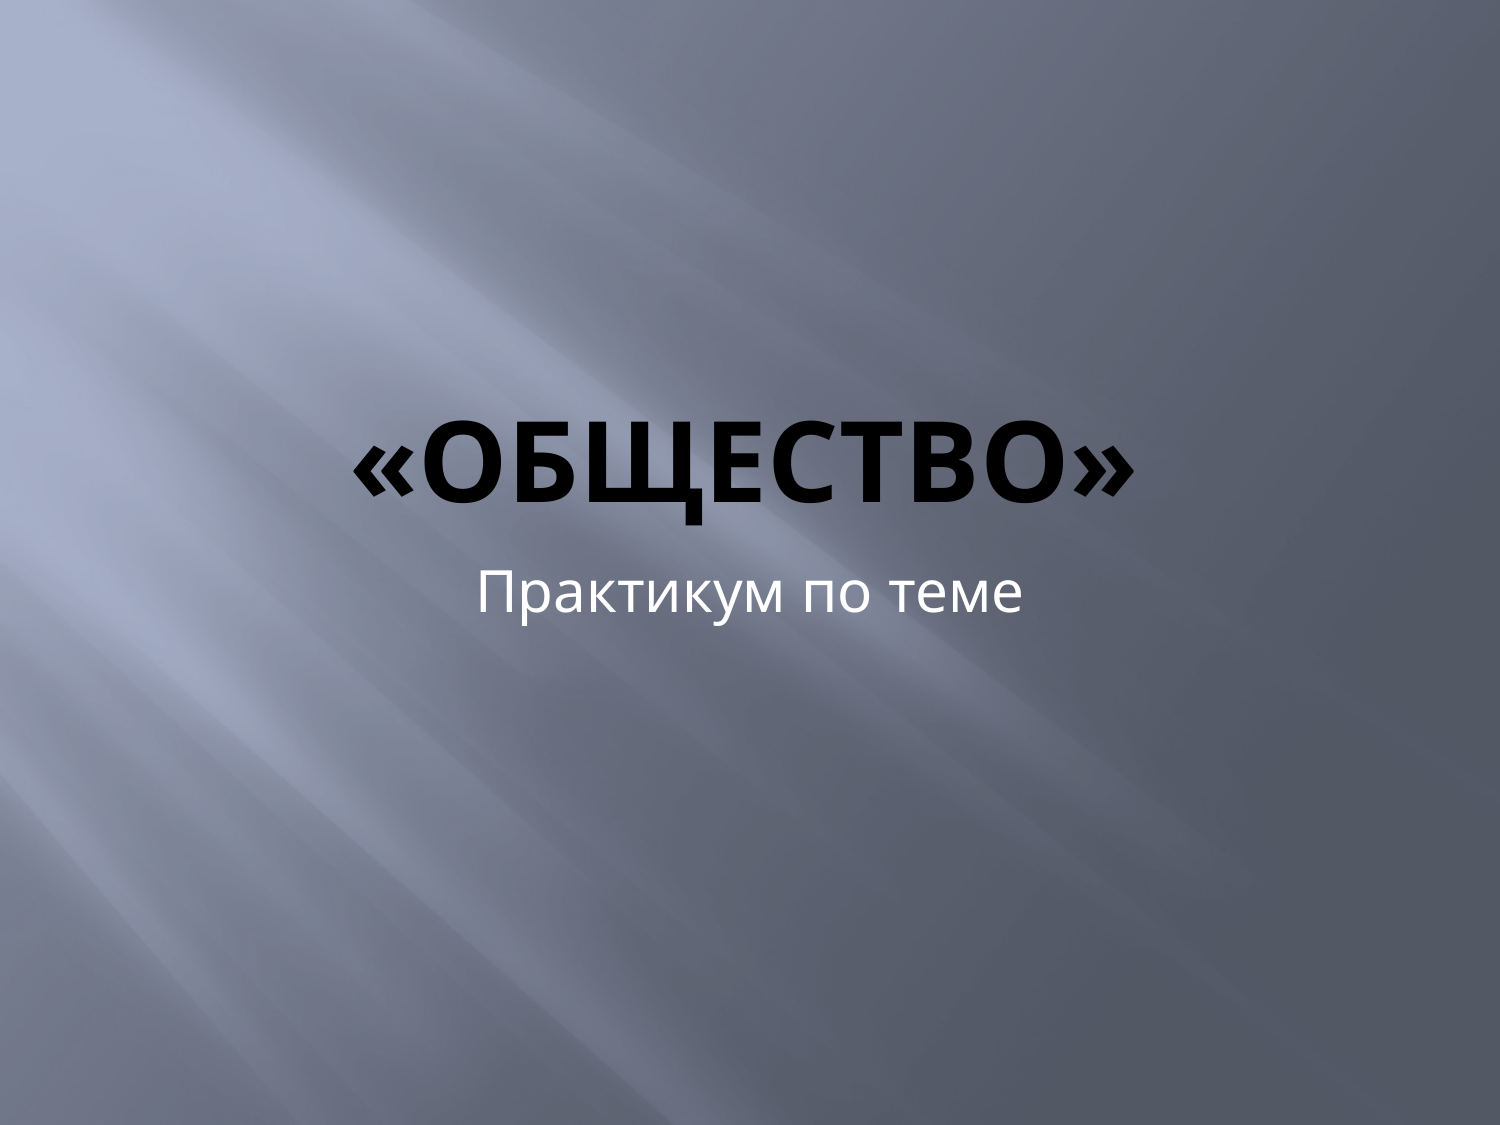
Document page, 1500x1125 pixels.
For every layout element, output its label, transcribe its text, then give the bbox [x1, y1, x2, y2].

title «Общество» [69, 224, 1420, 525]
subtitle Практикум по теме [225, 546, 1275, 834]
